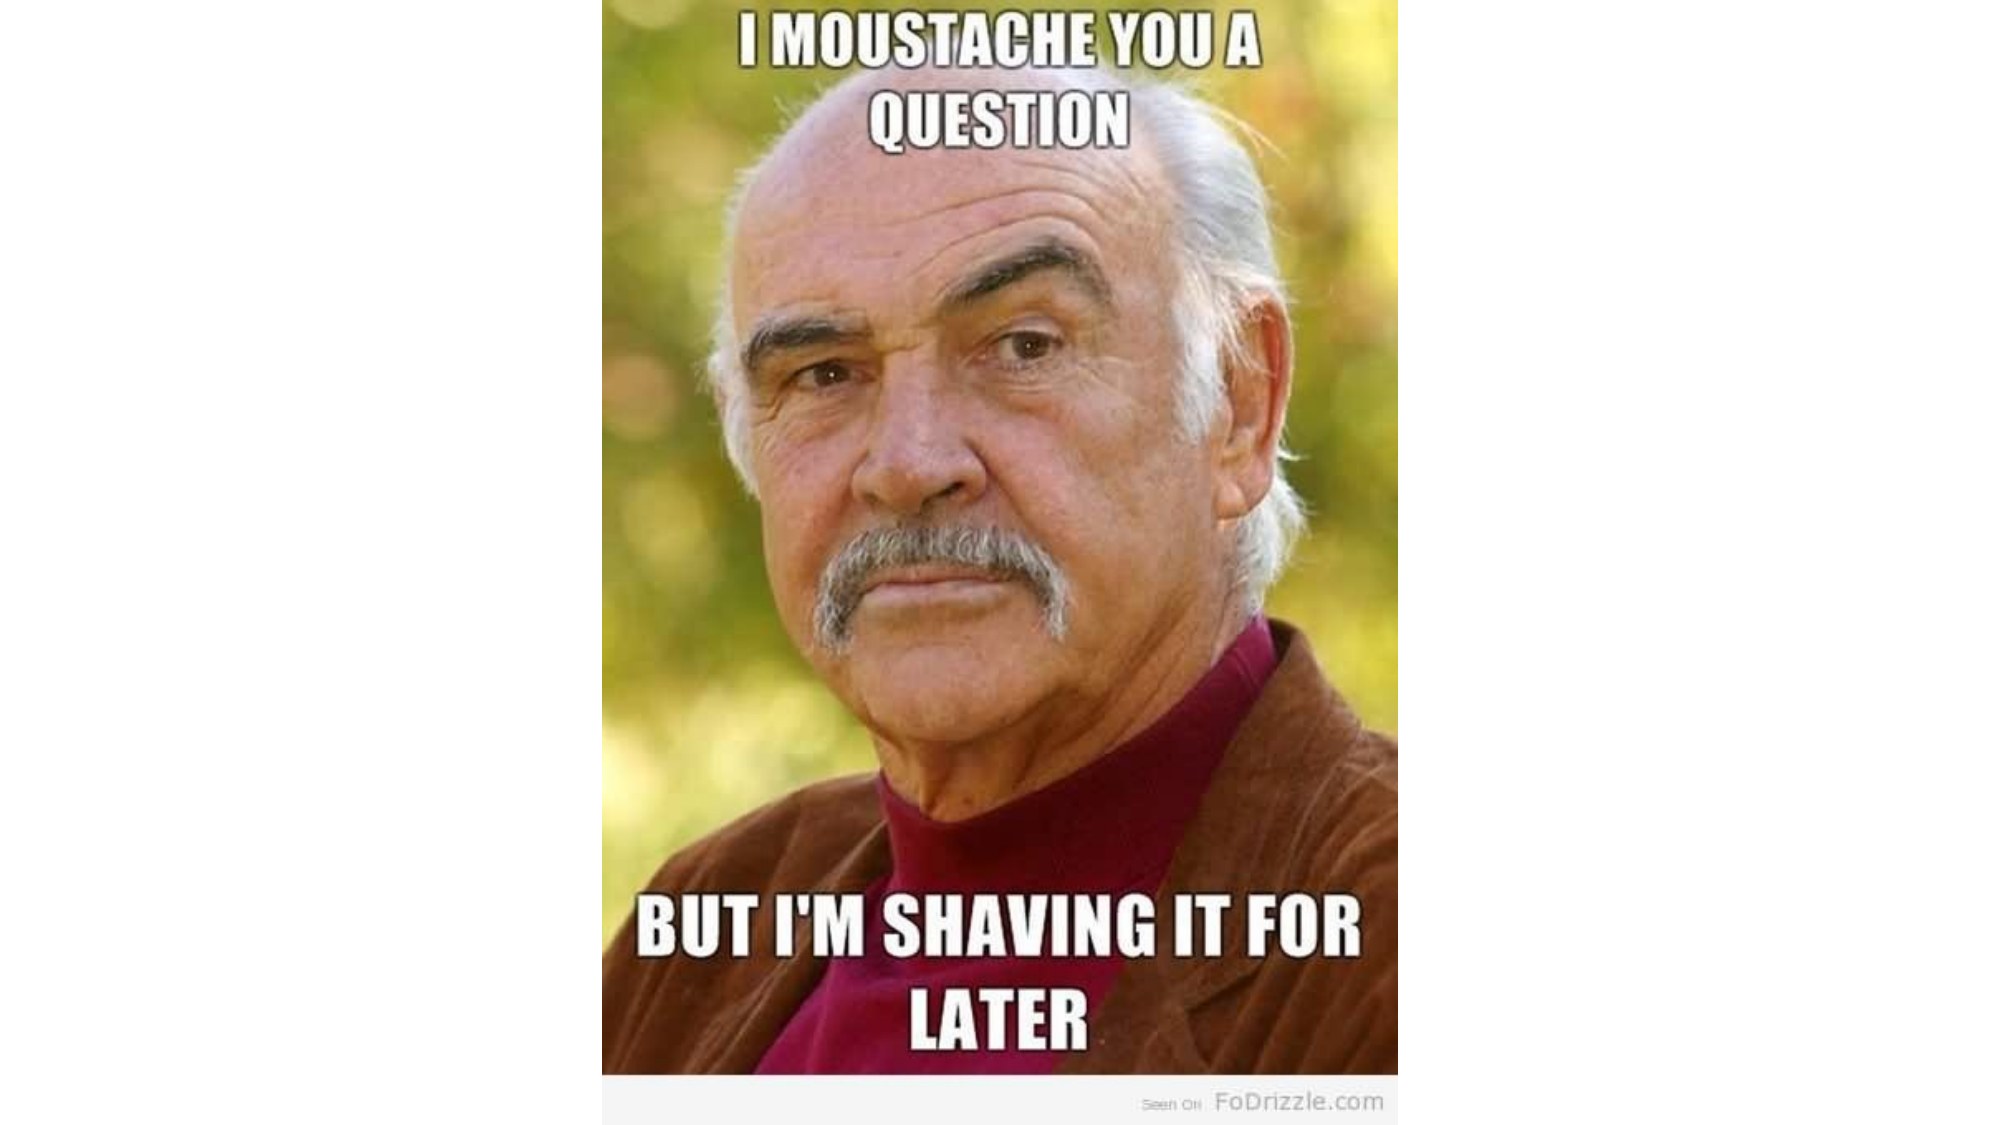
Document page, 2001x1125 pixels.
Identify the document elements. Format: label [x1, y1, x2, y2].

picture [601, 0, 1399, 1125]
